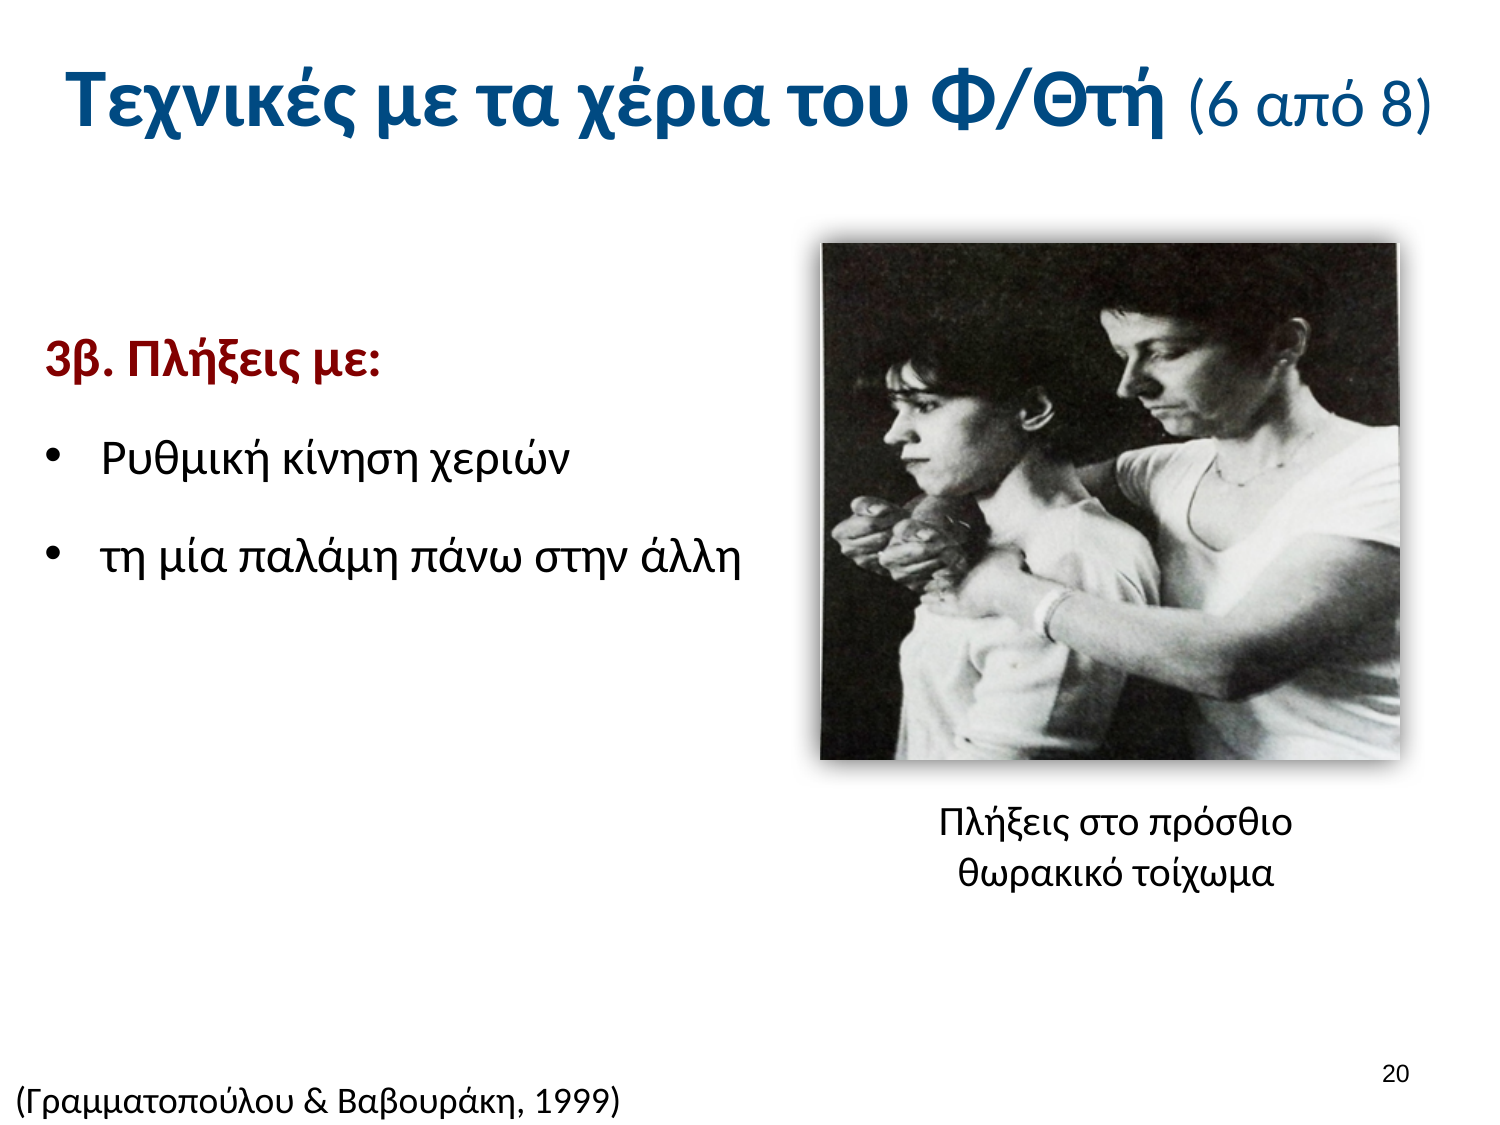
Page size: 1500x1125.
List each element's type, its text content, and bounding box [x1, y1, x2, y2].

text_box Πλήξεις στο πρόσθιο θωρακικό τοίχωμα [879, 786, 1353, 902]
picture [820, 243, 1400, 761]
text_box (Γραμματοπούλου & Βαβουράκη, 1999) [0, 1068, 716, 1125]
list 3β. Πλήξεις με: Ρυθμική κίνηση χεριών τη μία παλάμη πάνω στην άλλη [29, 314, 774, 657]
slide_number 19 [1074, 1042, 1425, 1103]
title Τεχνικές με τα χέρια του Φ/Θτή (6 από 8) [0, 19, 1500, 169]
